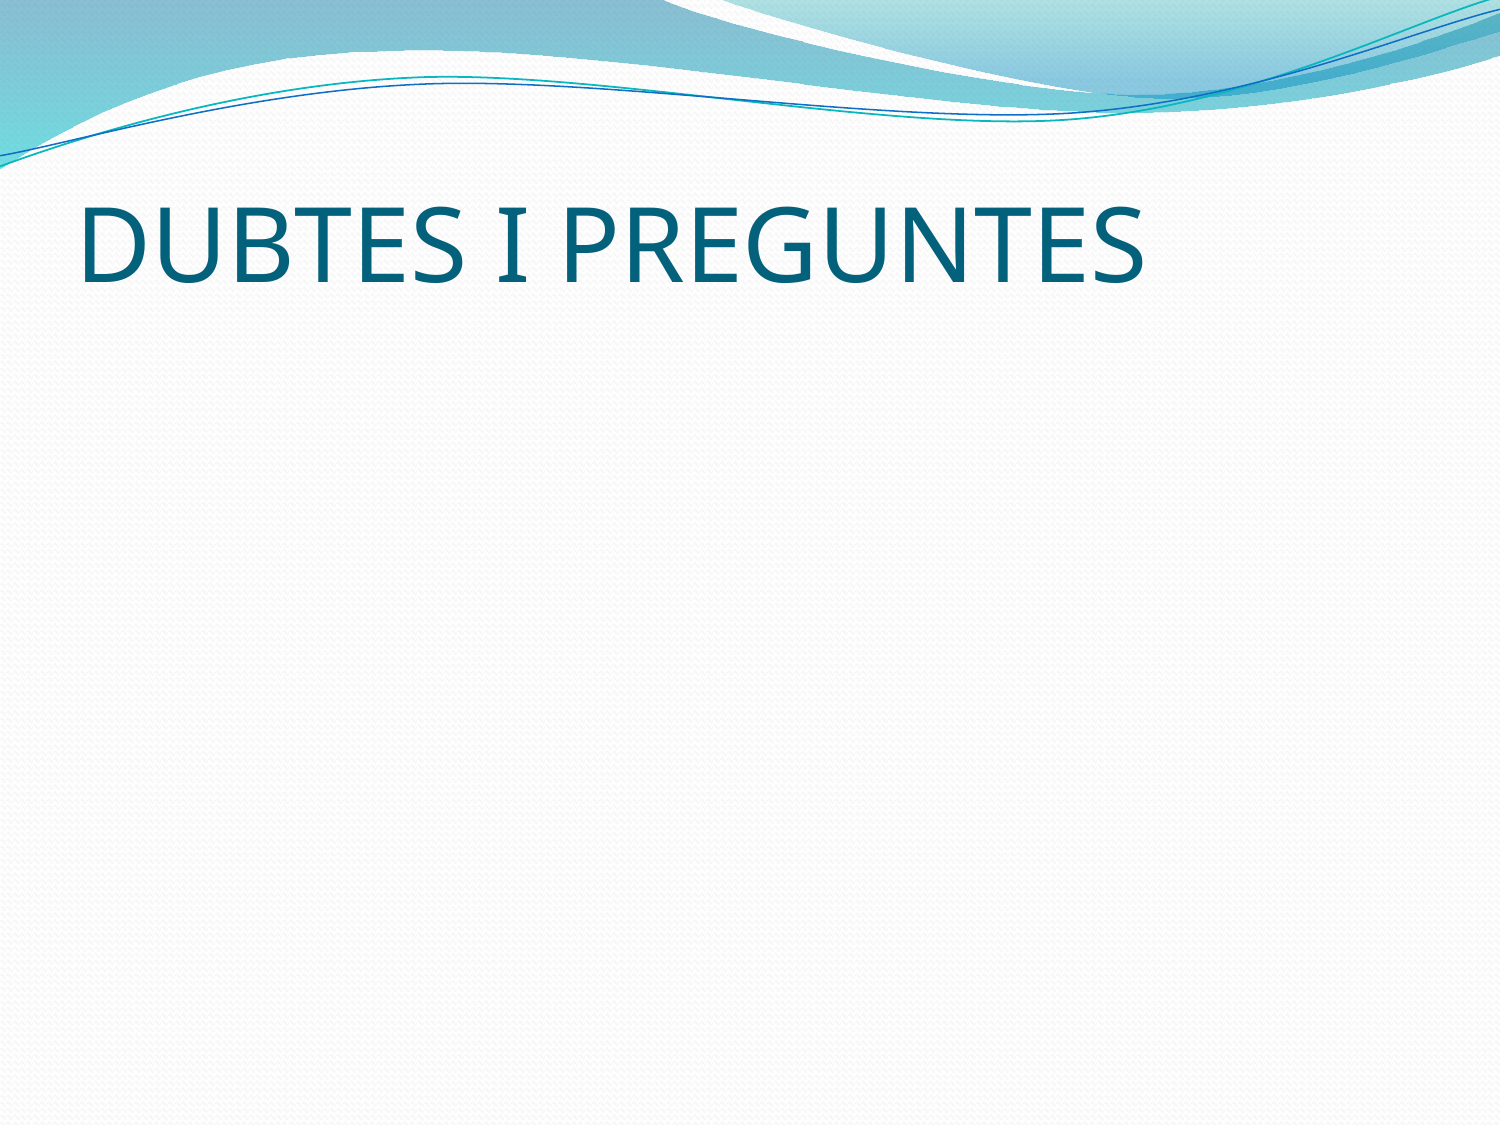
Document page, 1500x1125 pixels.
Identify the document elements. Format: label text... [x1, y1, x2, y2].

title DUBTES I PREGUNTES [75, 115, 1425, 303]
